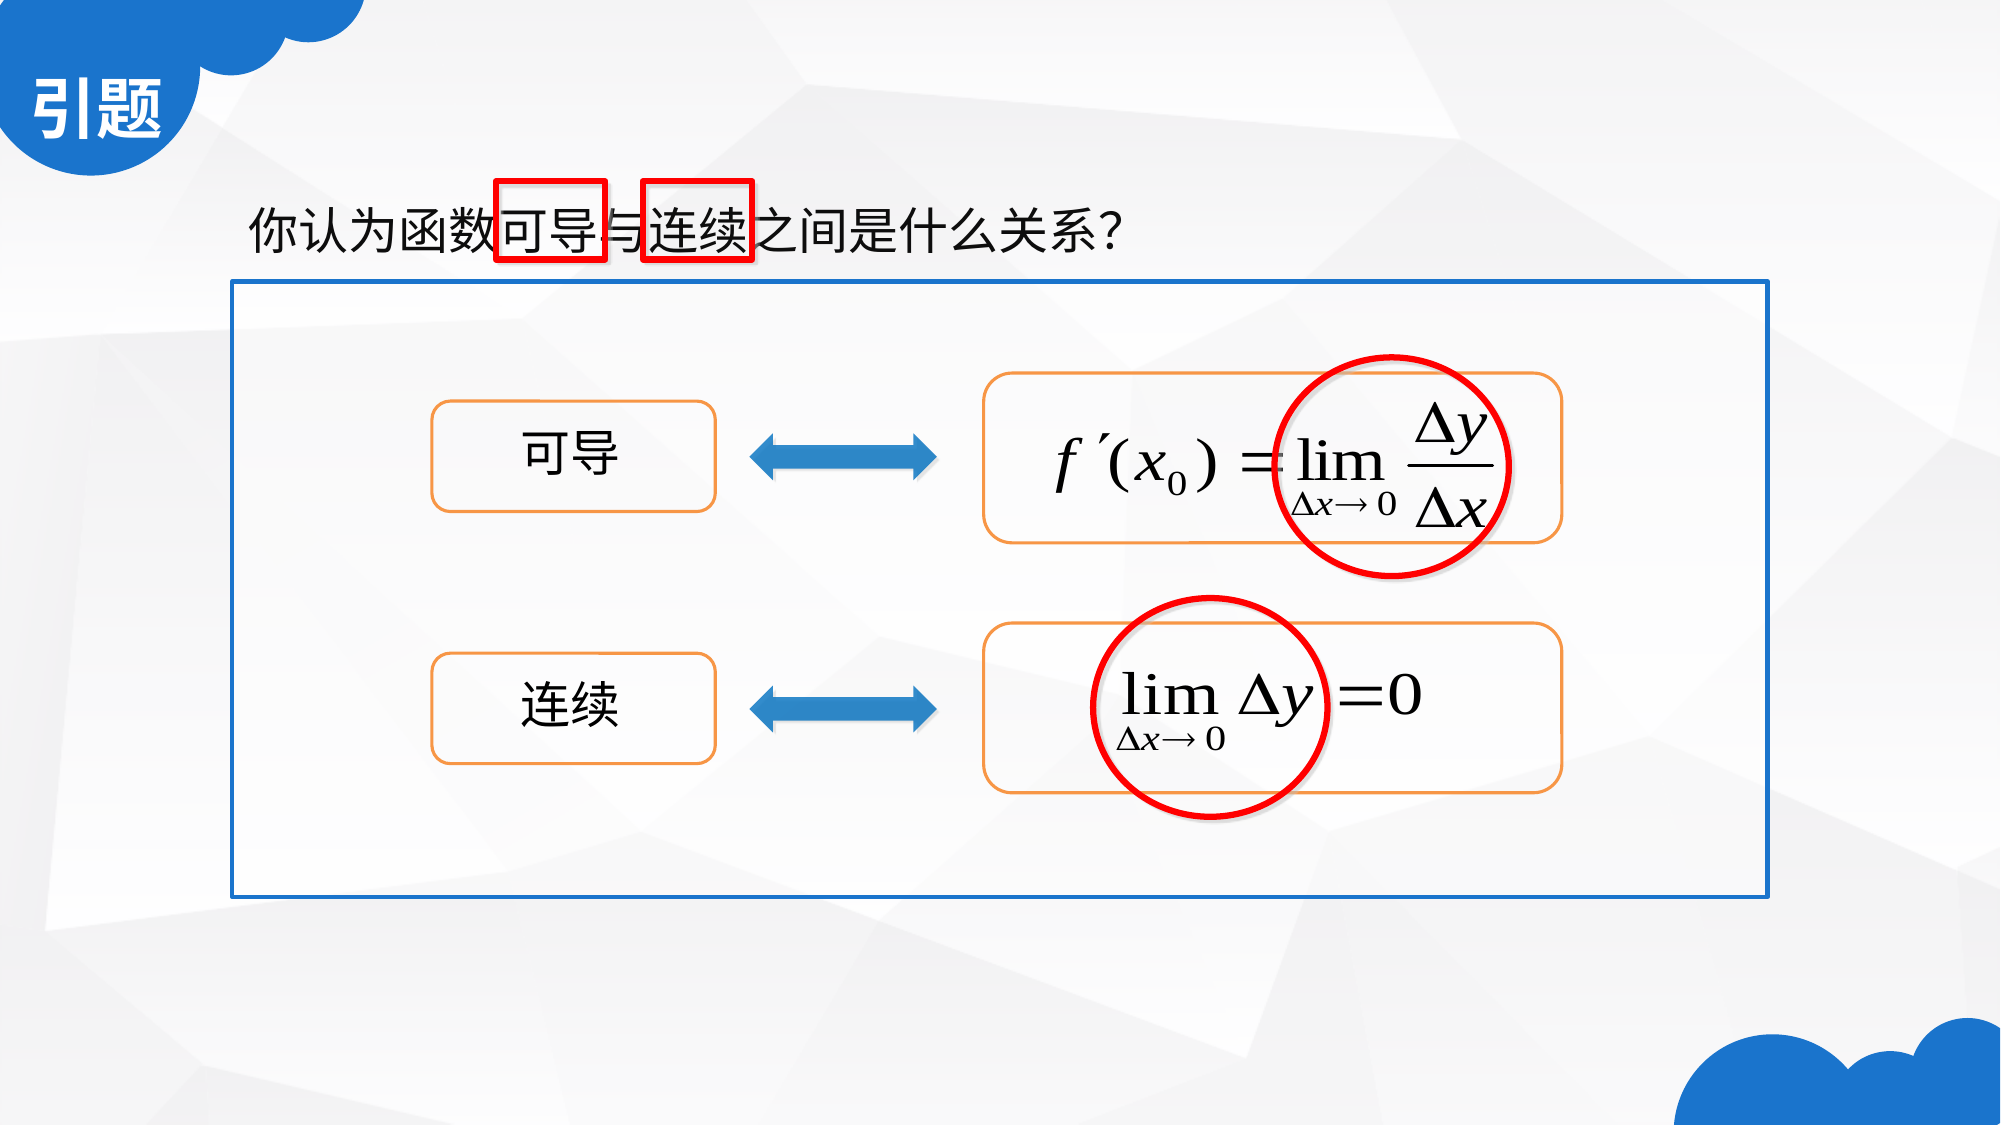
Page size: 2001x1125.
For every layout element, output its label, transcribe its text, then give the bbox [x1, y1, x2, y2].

text_box [749, 685, 937, 733]
text_box [230, 279, 1770, 899]
picture [0, 0, 2000, 1125]
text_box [431, 400, 716, 512]
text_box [431, 652, 716, 764]
text_box [642, 181, 753, 260]
text_box [1138, 598, 1283, 621]
text_box [1334, 357, 1449, 371]
text_box 你认为函数可导与连续之间是什么关系？ [233, 161, 1888, 267]
text_box [495, 181, 606, 260]
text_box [983, 372, 1563, 544]
text_box [1316, 551, 1467, 577]
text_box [983, 622, 1563, 794]
text_box [749, 433, 937, 481]
text_box [1149, 801, 1271, 817]
